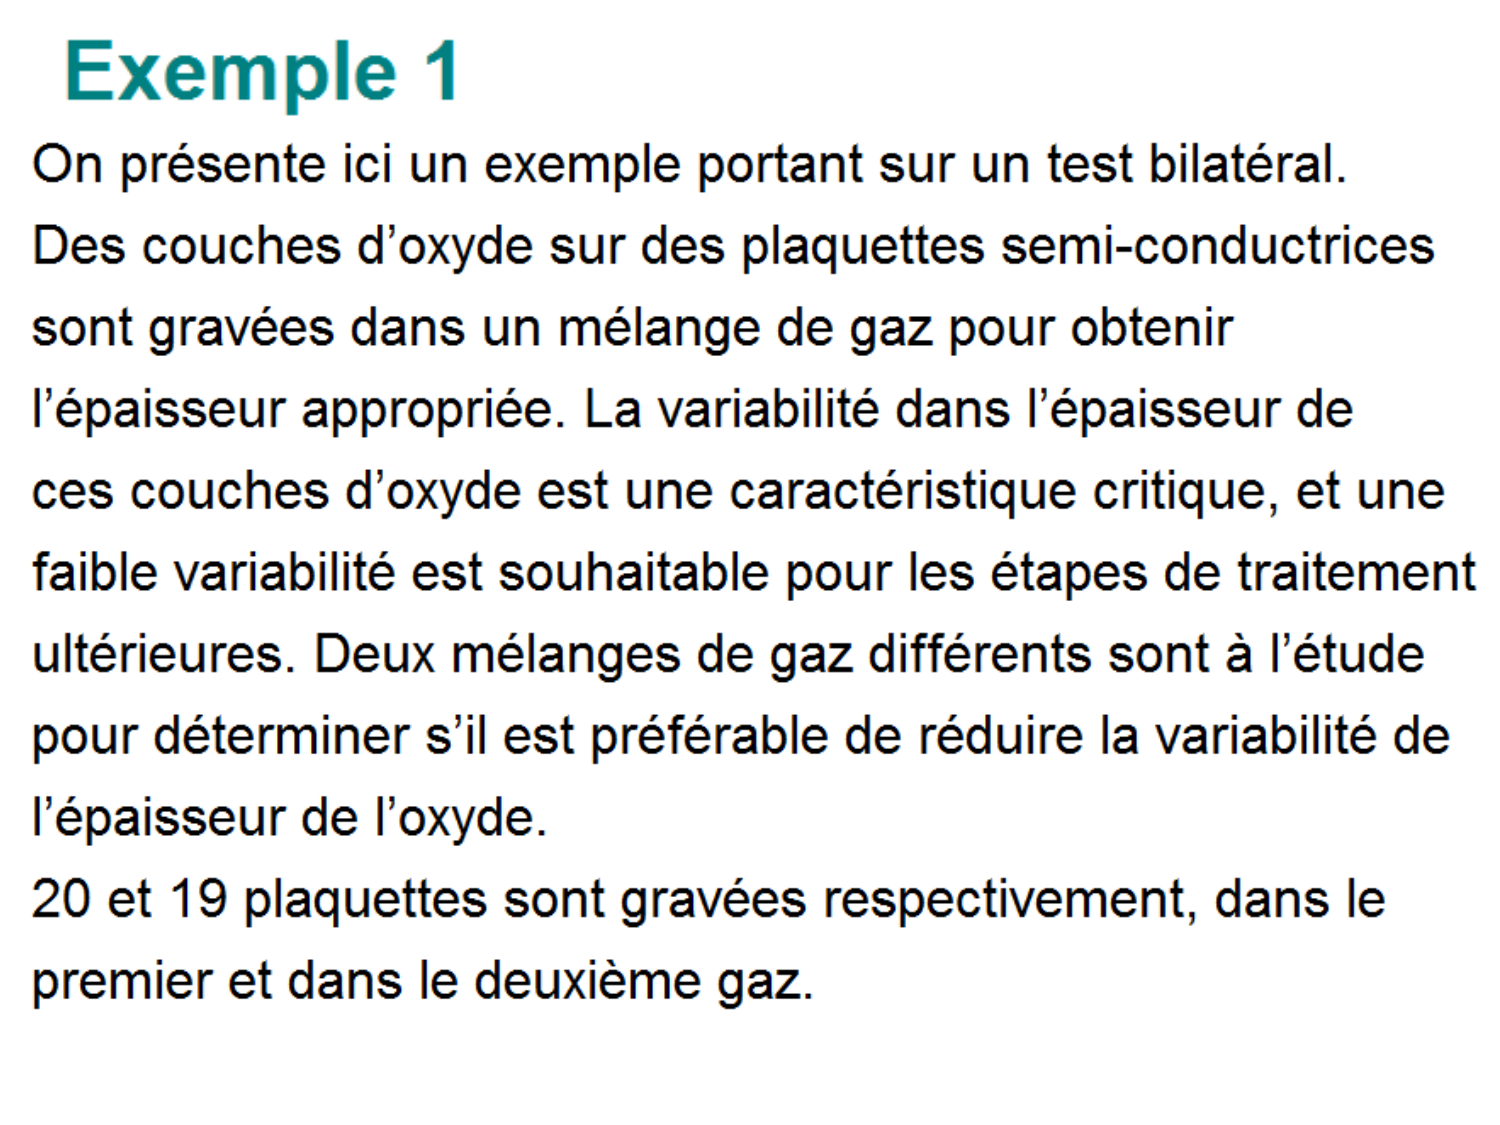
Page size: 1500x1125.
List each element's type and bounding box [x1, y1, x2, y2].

picture [23, 128, 1481, 1011]
picture [58, 23, 467, 118]
